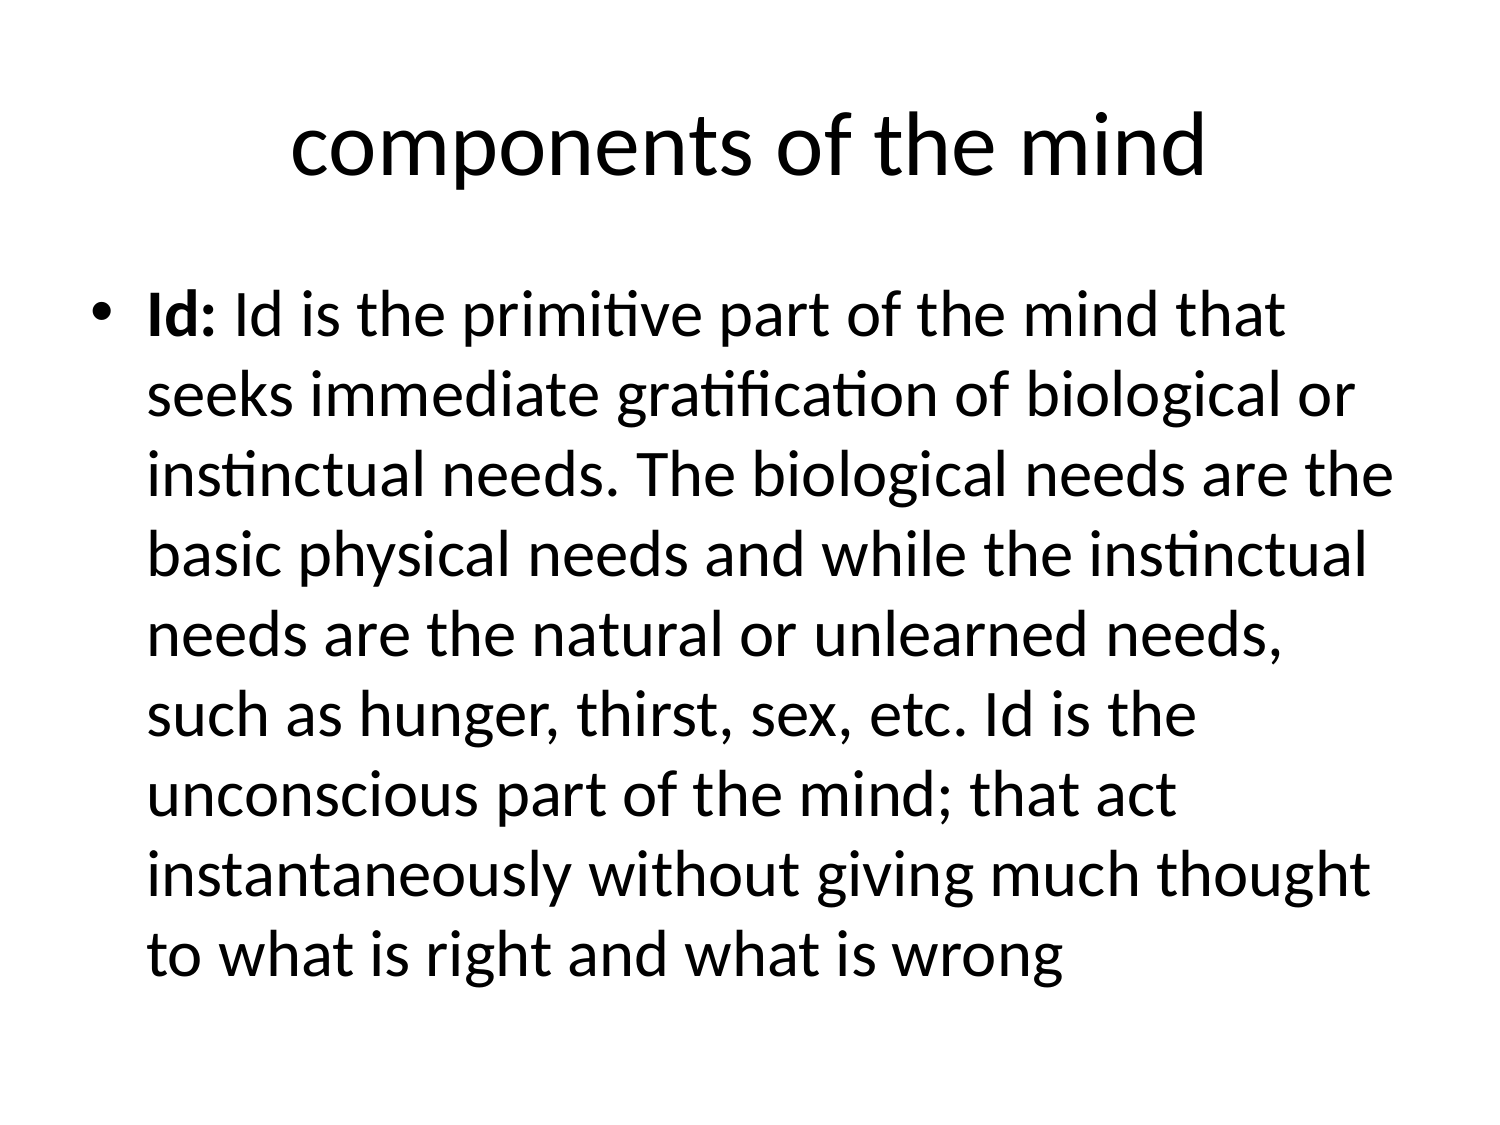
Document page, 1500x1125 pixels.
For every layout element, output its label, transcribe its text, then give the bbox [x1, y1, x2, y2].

list Id: Id is the primitive part of the mind that seeks immediate gratification of biological or instinctual needs. The biological needs are the basic physical needs and while the instinctual needs are the natural or unlearned needs, such as hunger, thirst, sex, etc. Id is the unconscious part of the mind; that act instantaneously without giving much thought to what is right and what is wrong [75, 262, 1425, 1005]
title components of the mind [75, 45, 1425, 233]
